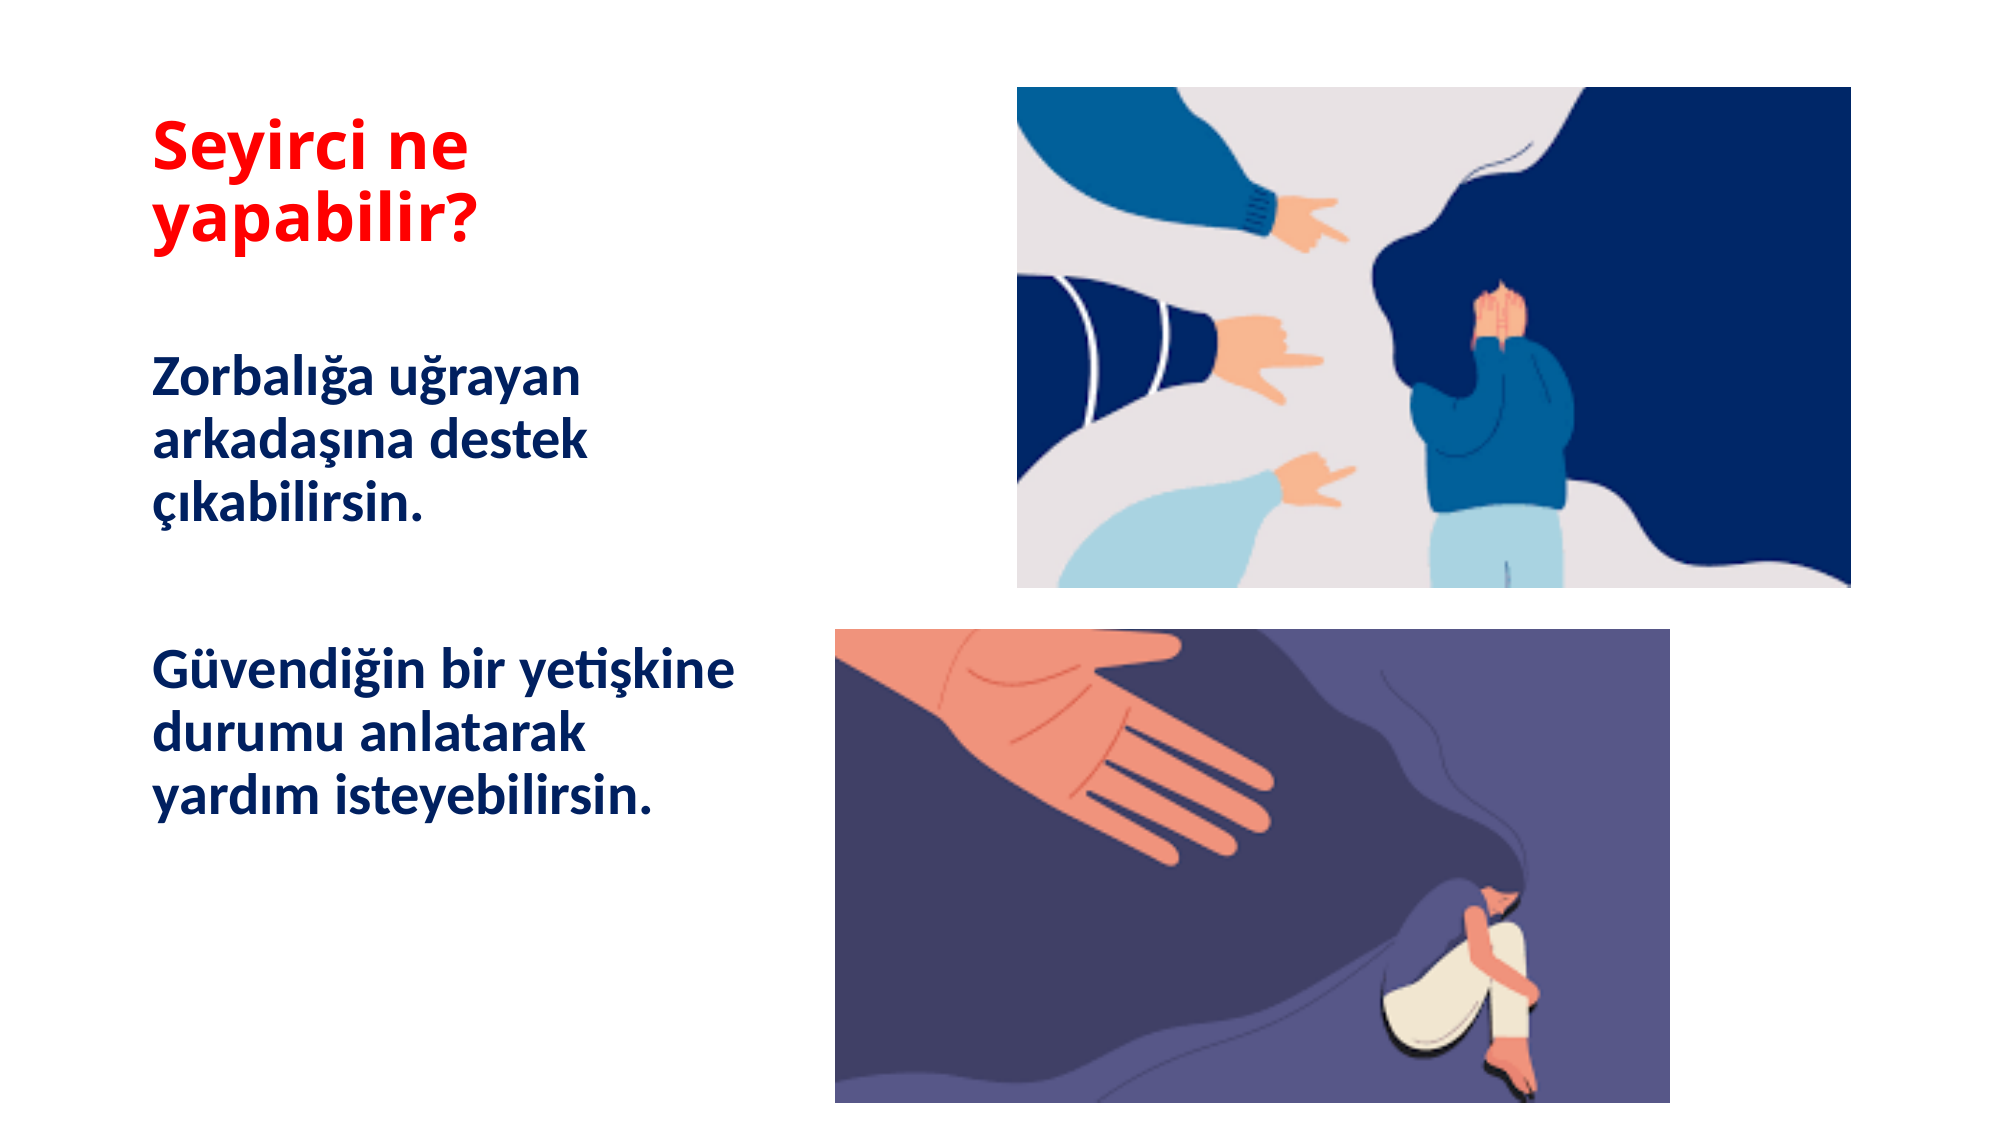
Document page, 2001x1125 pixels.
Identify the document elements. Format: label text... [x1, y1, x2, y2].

list Zorbalığa uğrayan arkadaşına destek çıkabilirsin. Güvendiğin bir yetişkine durumu anlatarak yardım isteyebilirsin. [137, 337, 783, 963]
picture [1017, 87, 1851, 588]
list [835, 629, 1670, 1103]
title Seyirci ne yapabilir? [137, 75, 783, 264]
